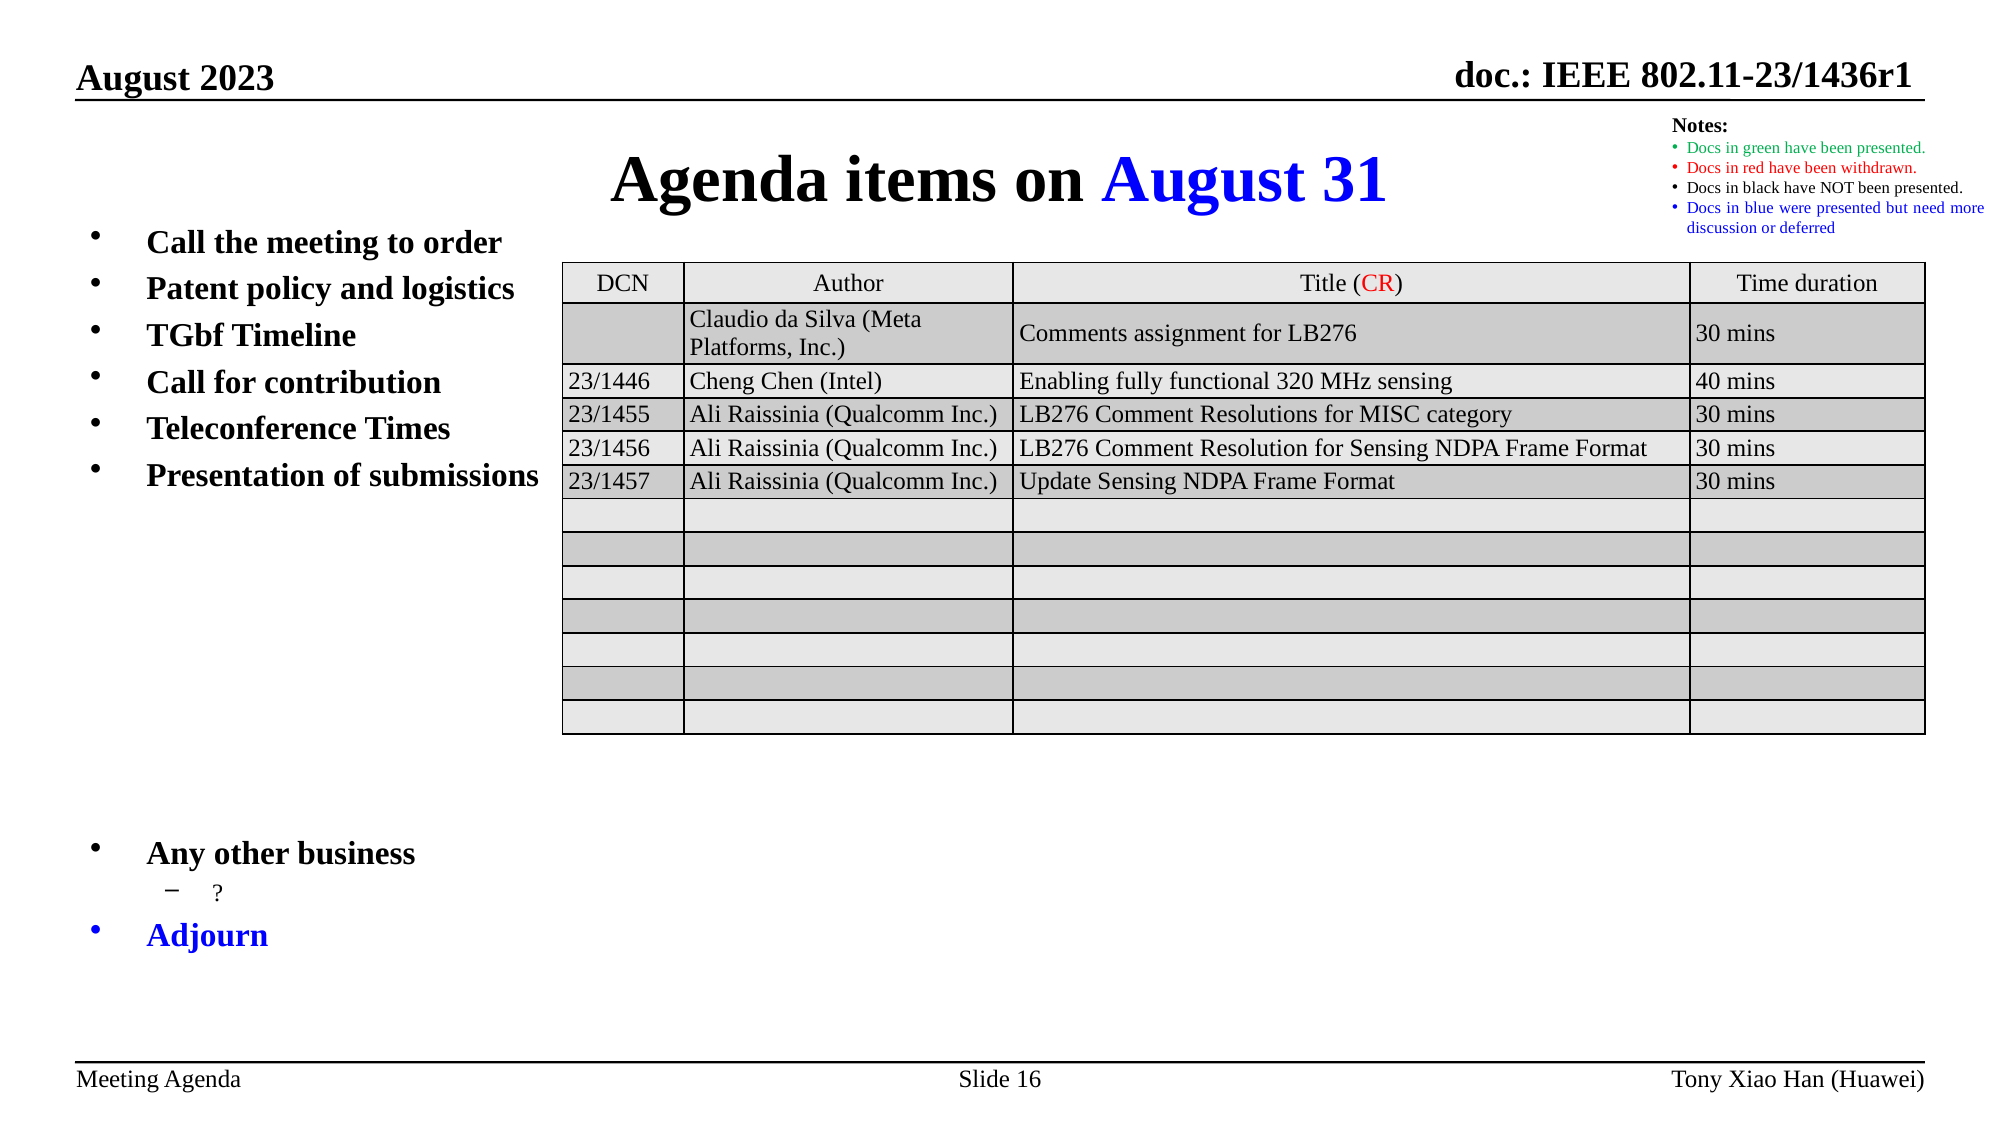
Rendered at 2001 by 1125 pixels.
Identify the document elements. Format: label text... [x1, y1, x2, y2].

table_cell 30 mins [1691, 466, 1924, 498]
table_cell 23/1446 [563, 365, 683, 397]
table_cell [685, 634, 1012, 666]
table_cell 30 mins [1691, 304, 1924, 363]
table_cell Comments assignment for LB276 [1014, 304, 1689, 363]
table_cell [1014, 667, 1689, 699]
table_cell [563, 533, 683, 565]
table_header DCN [563, 263, 683, 302]
table_cell 23/1456 [563, 432, 683, 464]
table_cell [685, 701, 1012, 733]
table_cell LB276 Comment Resolutions for MISC category [1014, 399, 1689, 430]
table_cell 23/1457 [563, 466, 683, 498]
table_cell 30 mins [1691, 399, 1924, 430]
table_cell [563, 701, 683, 733]
table_cell [1014, 499, 1689, 531]
table_cell Ali Raissinia (Qualcomm Inc.) [685, 432, 1012, 464]
table_cell [1014, 567, 1689, 598]
table_cell [1014, 600, 1689, 632]
table_cell [1691, 499, 1924, 531]
table_cell [563, 667, 683, 699]
table_cell [563, 634, 683, 666]
table_cell [685, 533, 1012, 565]
text_box Call the meeting to order Patent policy and logistics TGbf Timeline Call for contribution Teleconference Times Presentation of submissions Any other business ? Adjourn [75, 212, 563, 1058]
table_cell Ali Raissinia (Qualcomm Inc.) [685, 466, 1012, 498]
table_header Author [685, 263, 1012, 302]
table_cell [1691, 567, 1924, 598]
table_cell [1014, 701, 1689, 733]
table_cell Cheng Chen (Intel) [685, 365, 1012, 397]
table_cell [563, 304, 683, 363]
table_cell [563, 499, 683, 531]
table_header Title (CR) [1014, 263, 1689, 302]
table_cell 30 mins [1691, 432, 1924, 464]
table_cell [685, 567, 1012, 598]
table_cell [1691, 634, 1924, 666]
text_box Agenda items on August 31 [362, 87, 1638, 262]
table_cell [1014, 533, 1689, 565]
table_cell LB276 Comment Resolution for Sensing NDPA Frame Format [1014, 432, 1689, 464]
table_cell [685, 600, 1012, 632]
table_cell [685, 499, 1012, 531]
table_cell Claudio da Silva (Meta Platforms, Inc.) [685, 304, 1012, 363]
table_cell [1691, 701, 1924, 733]
table_cell [1691, 533, 1924, 565]
table_cell [563, 567, 683, 598]
table_cell 23/1455 [563, 399, 683, 430]
table_cell Ali Raissinia (Qualcomm Inc.) [685, 399, 1012, 430]
table_cell [563, 600, 683, 632]
table_cell Enabling fully functional 320 MHz sensing [1014, 365, 1689, 397]
table_cell 40 mins [1691, 365, 1924, 397]
table_cell [685, 667, 1012, 699]
text_box Notes: Docs in green have been presented. Docs in red have been withdrawn. Docs in black have NOT been presented. Docs in blue were presented but need more discussion or deferred [1657, 104, 2000, 246]
table_header Time duration [1691, 263, 1924, 302]
table_cell [1691, 667, 1924, 699]
table_cell [1691, 600, 1924, 632]
table_cell [1014, 634, 1689, 666]
table_cell Update Sensing NDPA Frame Format [1014, 466, 1689, 498]
